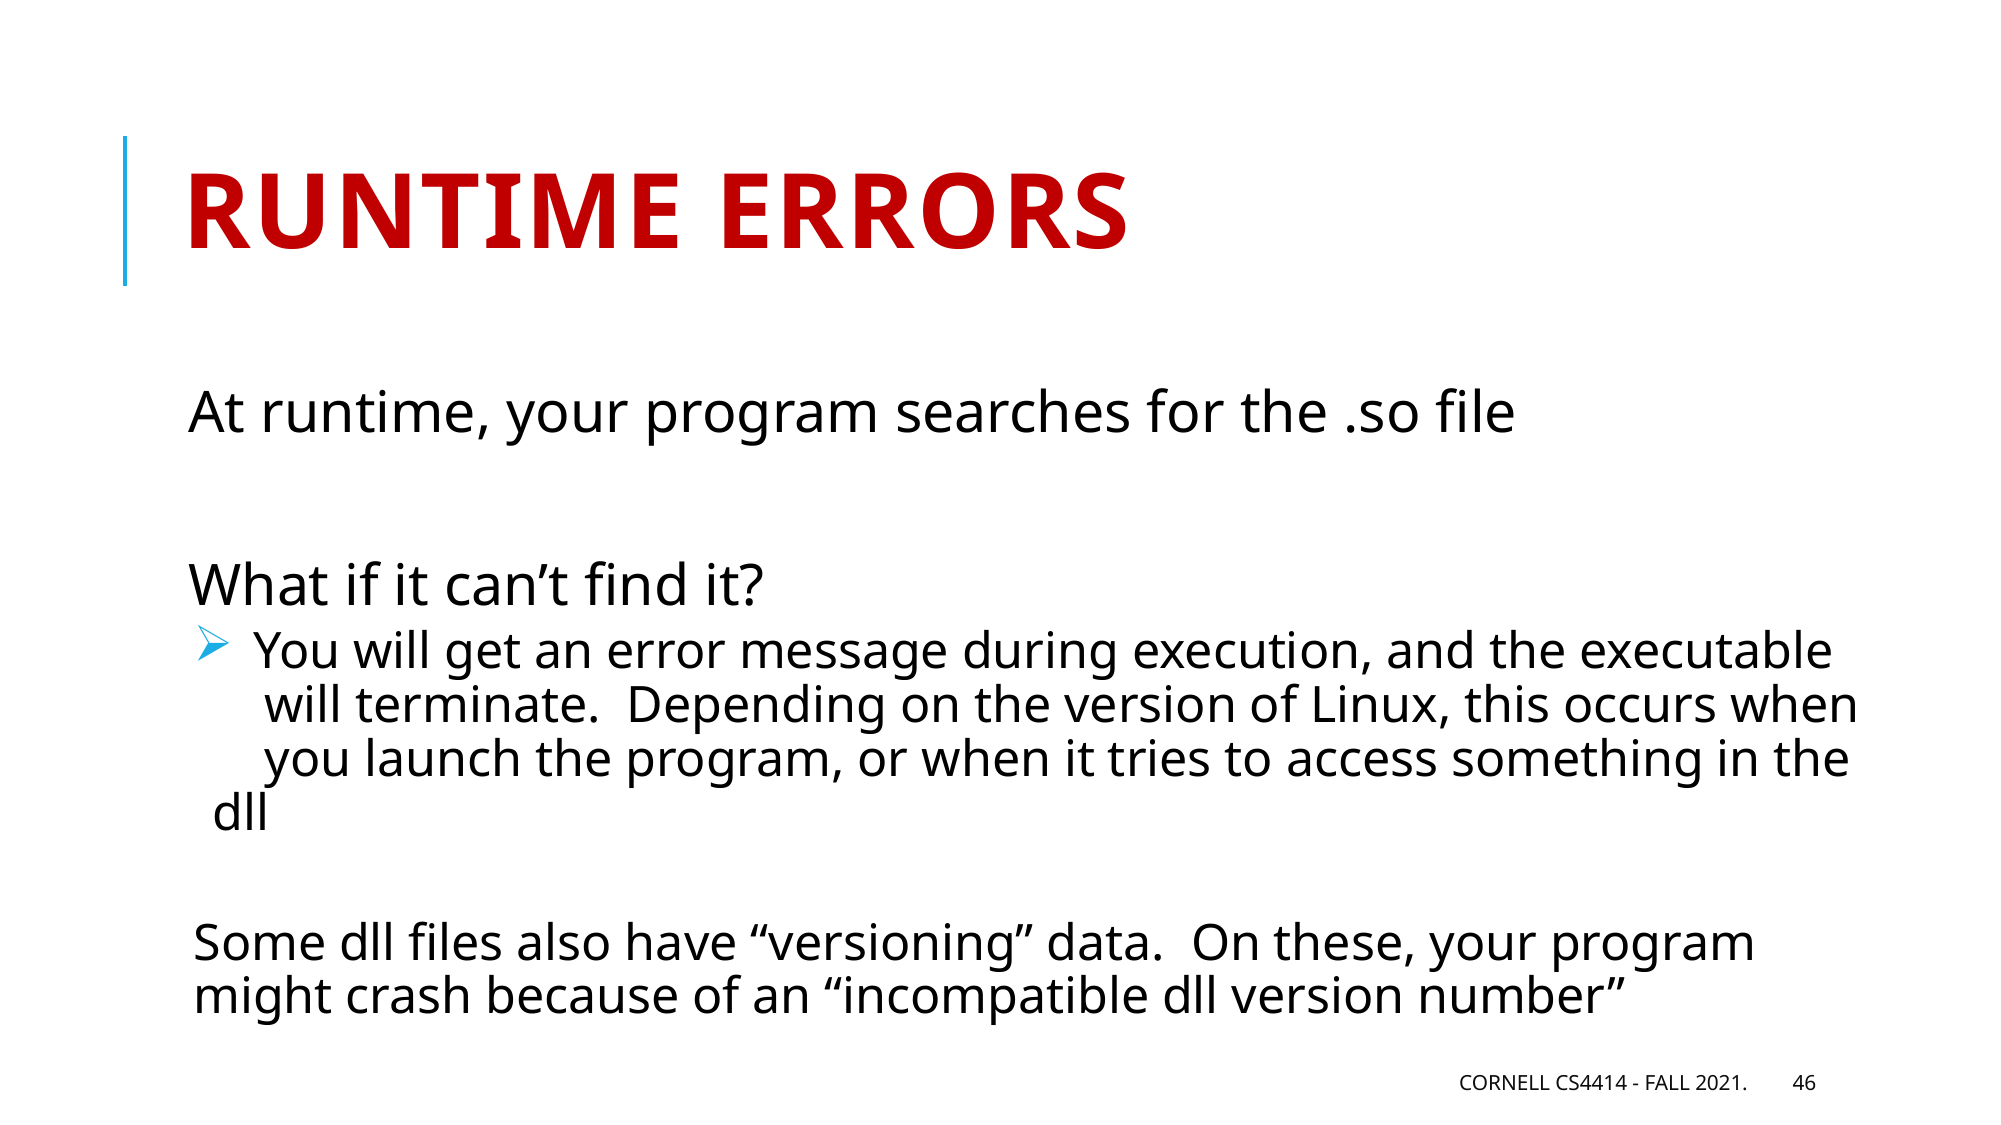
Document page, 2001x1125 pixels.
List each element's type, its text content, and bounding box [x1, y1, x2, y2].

list At runtime, your program searches for the .so file What if it can’t find it? You will get an error message during execution, and the executable will terminate. Depending on the version of Linux, this occurs when you launch the program, or when it tries to access something in the dll Some dll files also have “versioning” data. On these, your program might crash because of an “incompatible dll version number” [168, 375, 1914, 1035]
footer Cornell CS4414 - Fall 2021. [794, 1061, 1763, 1107]
slide_number 46 [1777, 1061, 1938, 1107]
title Runtime errors [168, 96, 1914, 342]
